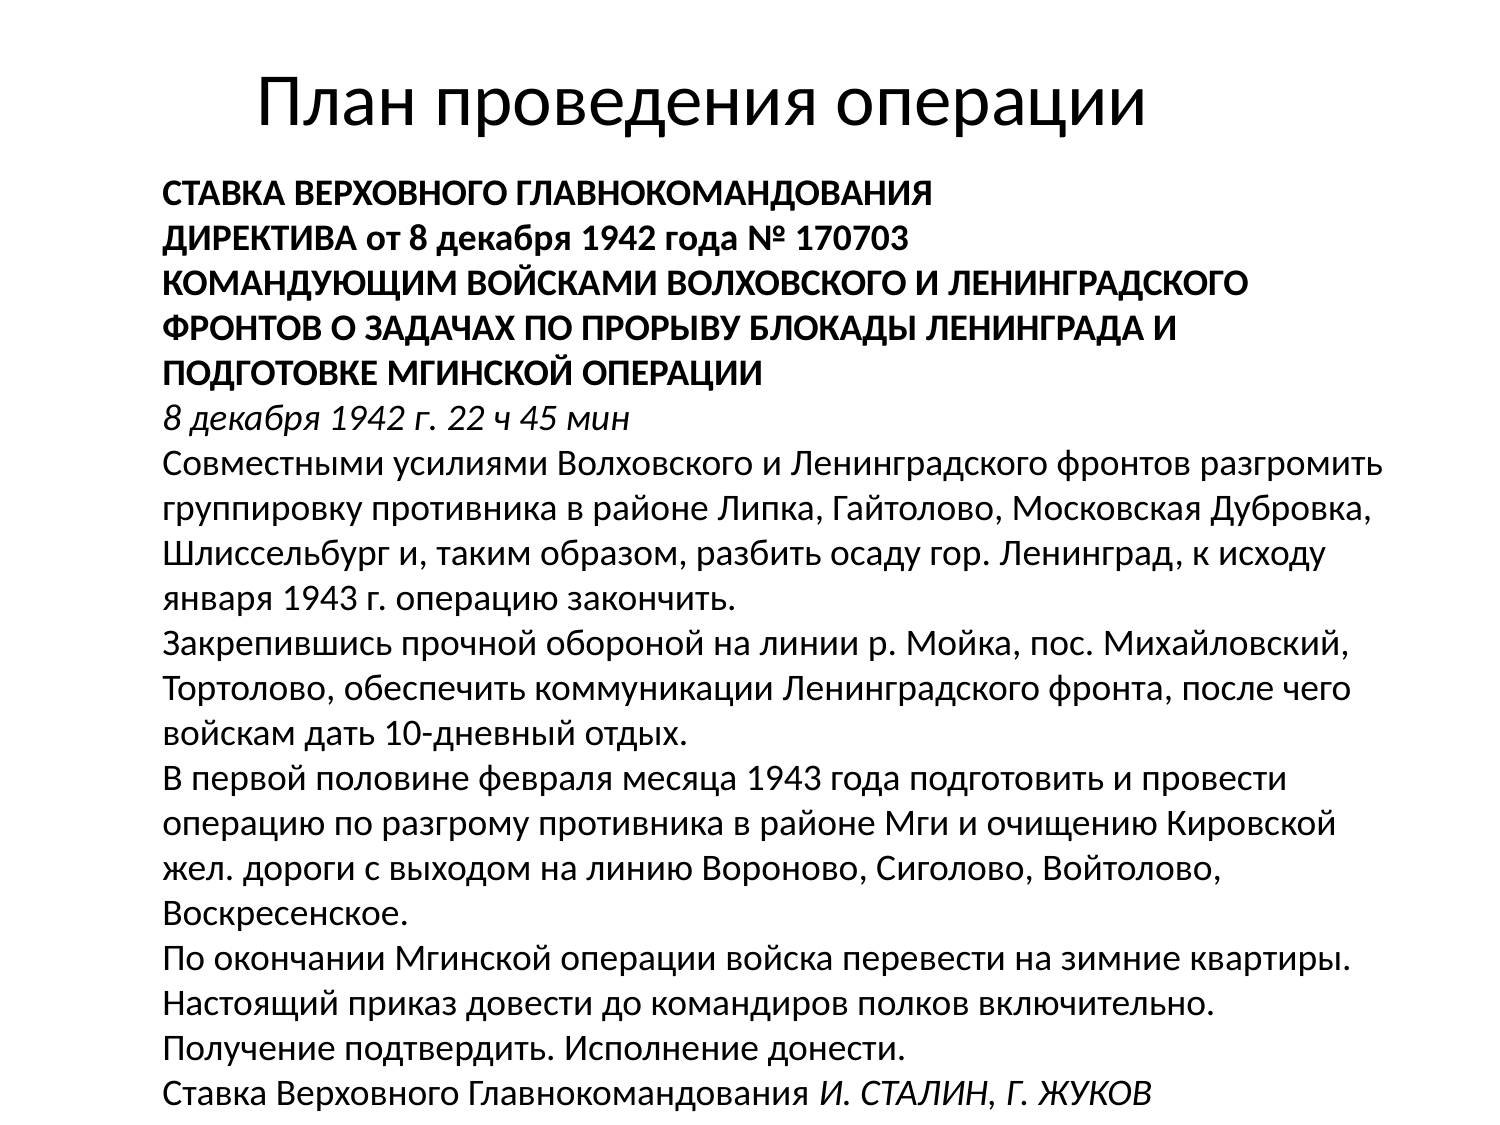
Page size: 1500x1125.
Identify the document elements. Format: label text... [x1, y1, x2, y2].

text_box Ставка Верховного Главнокомандования Директива от 8 декабря 1942 года № 170703 командующим войсками Волховского и Ленинградского фронтов о задачах по прорыву блокады Ленинграда и подготовке Мгинской операции 8 декабря 1942 г. 22 ч 45 мин Совместными усилиями Волховского и Ленинградского фронтов разгромить группировку противника в районе Липка, Гайтолово, Московская Дубровка, Шлиссельбург и, таким образом, разбить осаду гор. Ленинград, к исходу января 1943 г. операцию закончить. Закрепившись прочной обороной на линии р. Мойка, пос. Михайловский, Тортолово, обеспечить коммуникации Ленинградского фронта, после чего войскам дать 10-дневный отдых. В первой половине февраля месяца 1943 года подготовить и провести операцию по разгрому противника в районе Мги и очищению Кировской жел. дороги с выходом на линию Вороново, Сиголово, Войтолово, Воскресенское. По окончании Мгинской операции войска перевести на зимние квартиры. Настоящий приказ довести до командиров полков включительно. Получение подтвердить. Исполнение донести. Ставка Верховного Главнокомандования И. СТАЛИН, Г. ЖУКОВ [147, 160, 1412, 1125]
text_box План проведения операции [242, 42, 1500, 148]
